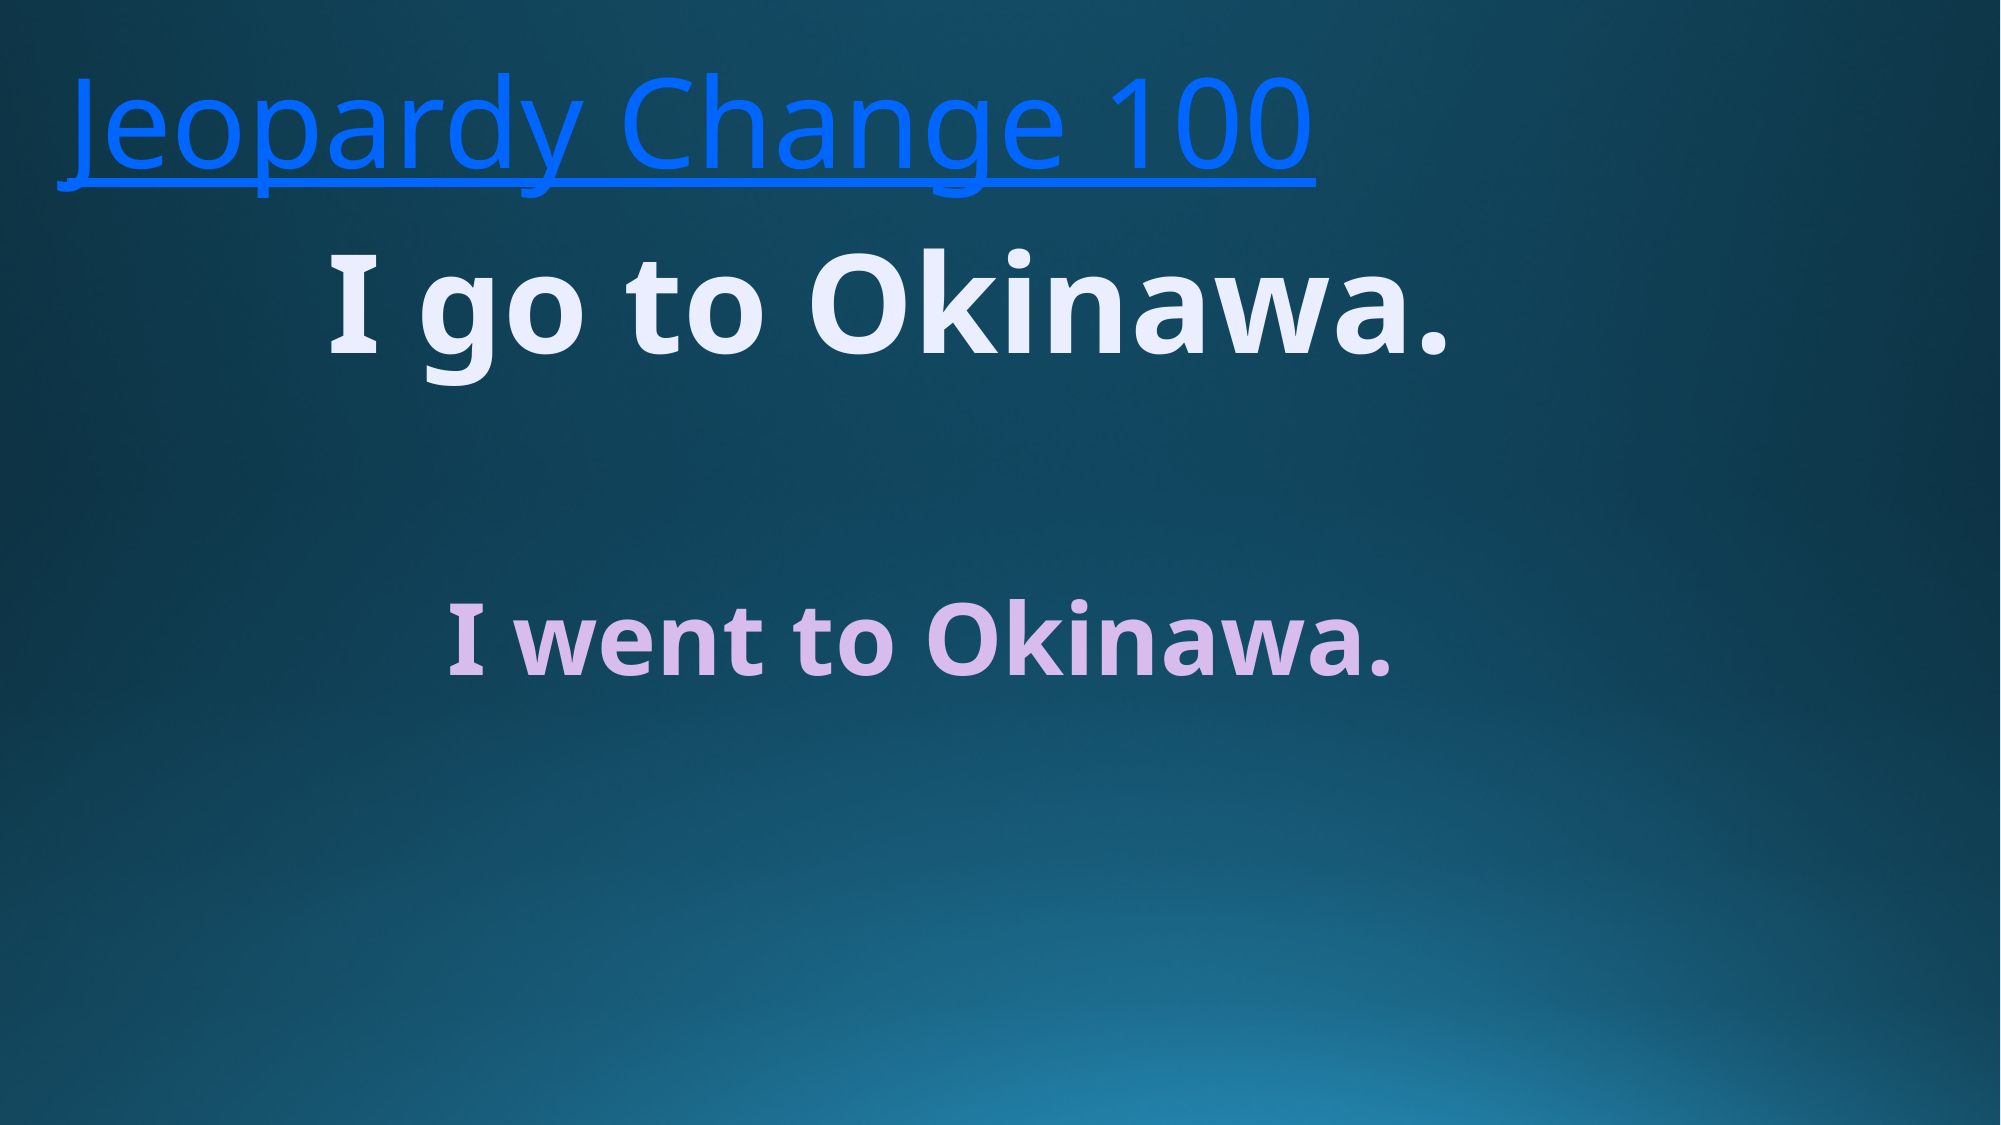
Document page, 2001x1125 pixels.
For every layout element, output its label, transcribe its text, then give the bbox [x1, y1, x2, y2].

title Jeopardy Change 100 [52, 23, 1970, 222]
picture [0, 0, 2001, 1125]
text_box I go to Okinawa. [34, 208, 1708, 388]
text_box I went to Okinawa. [216, 567, 1654, 703]
